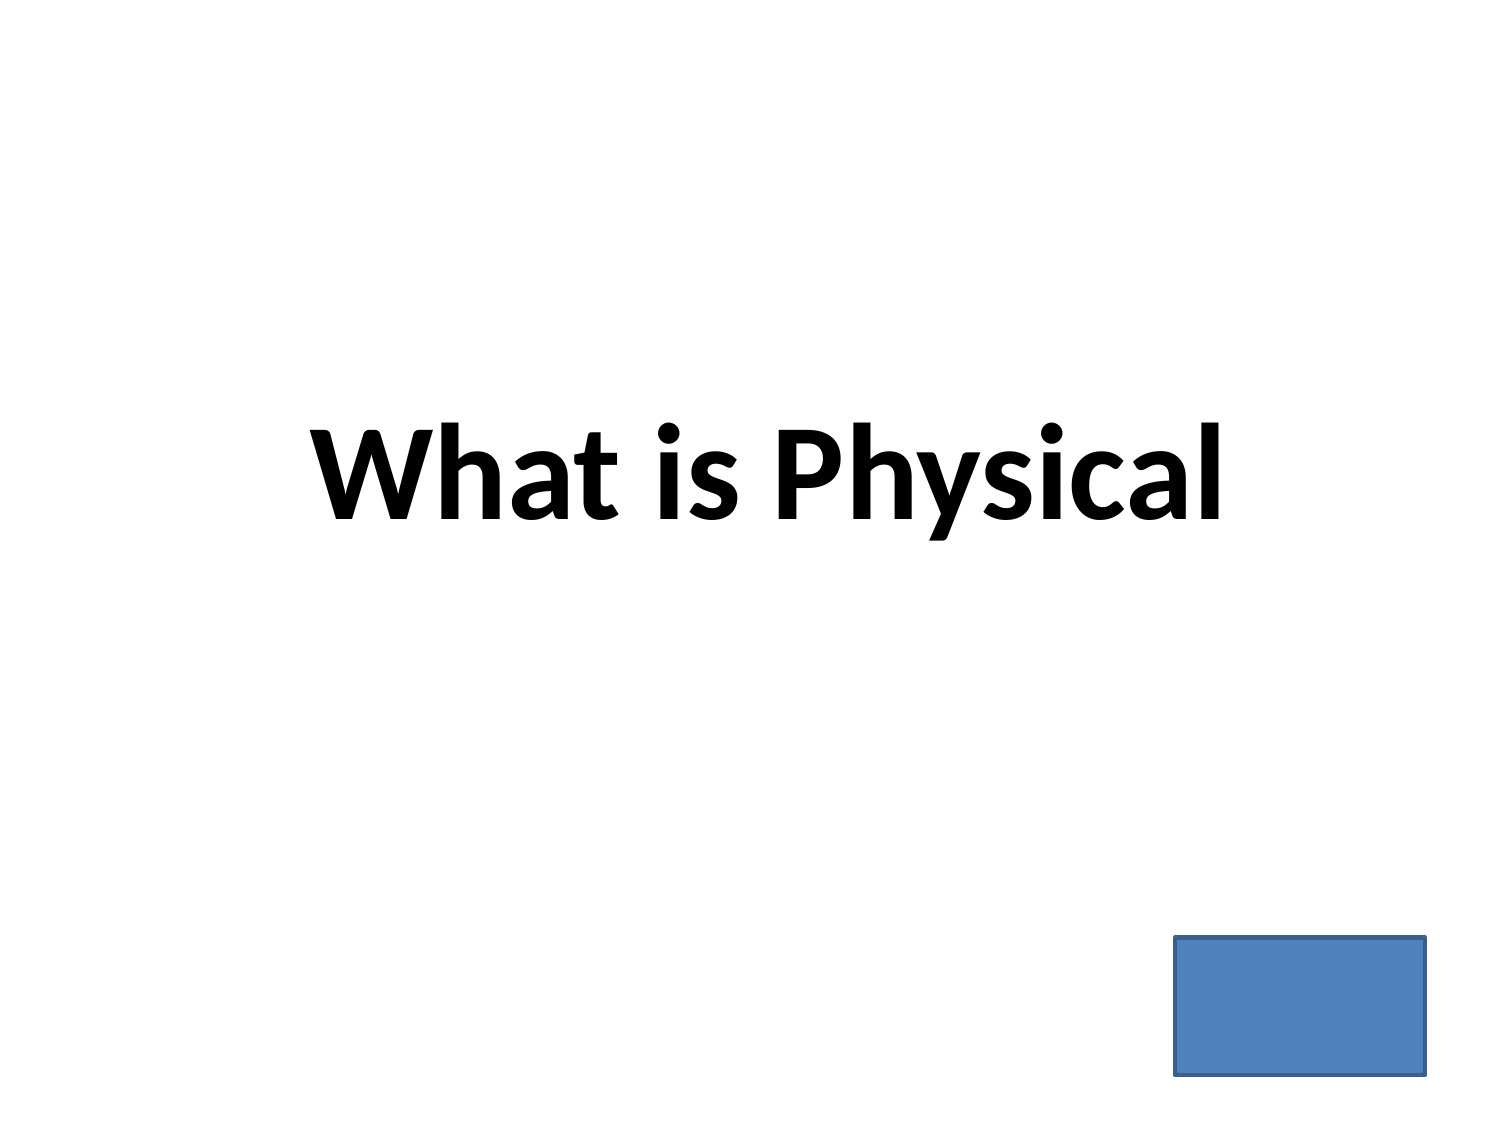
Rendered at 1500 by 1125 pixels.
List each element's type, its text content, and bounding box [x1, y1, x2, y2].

text_box [1173, 935, 1427, 1077]
text_box What is Physical [162, 375, 1375, 555]
